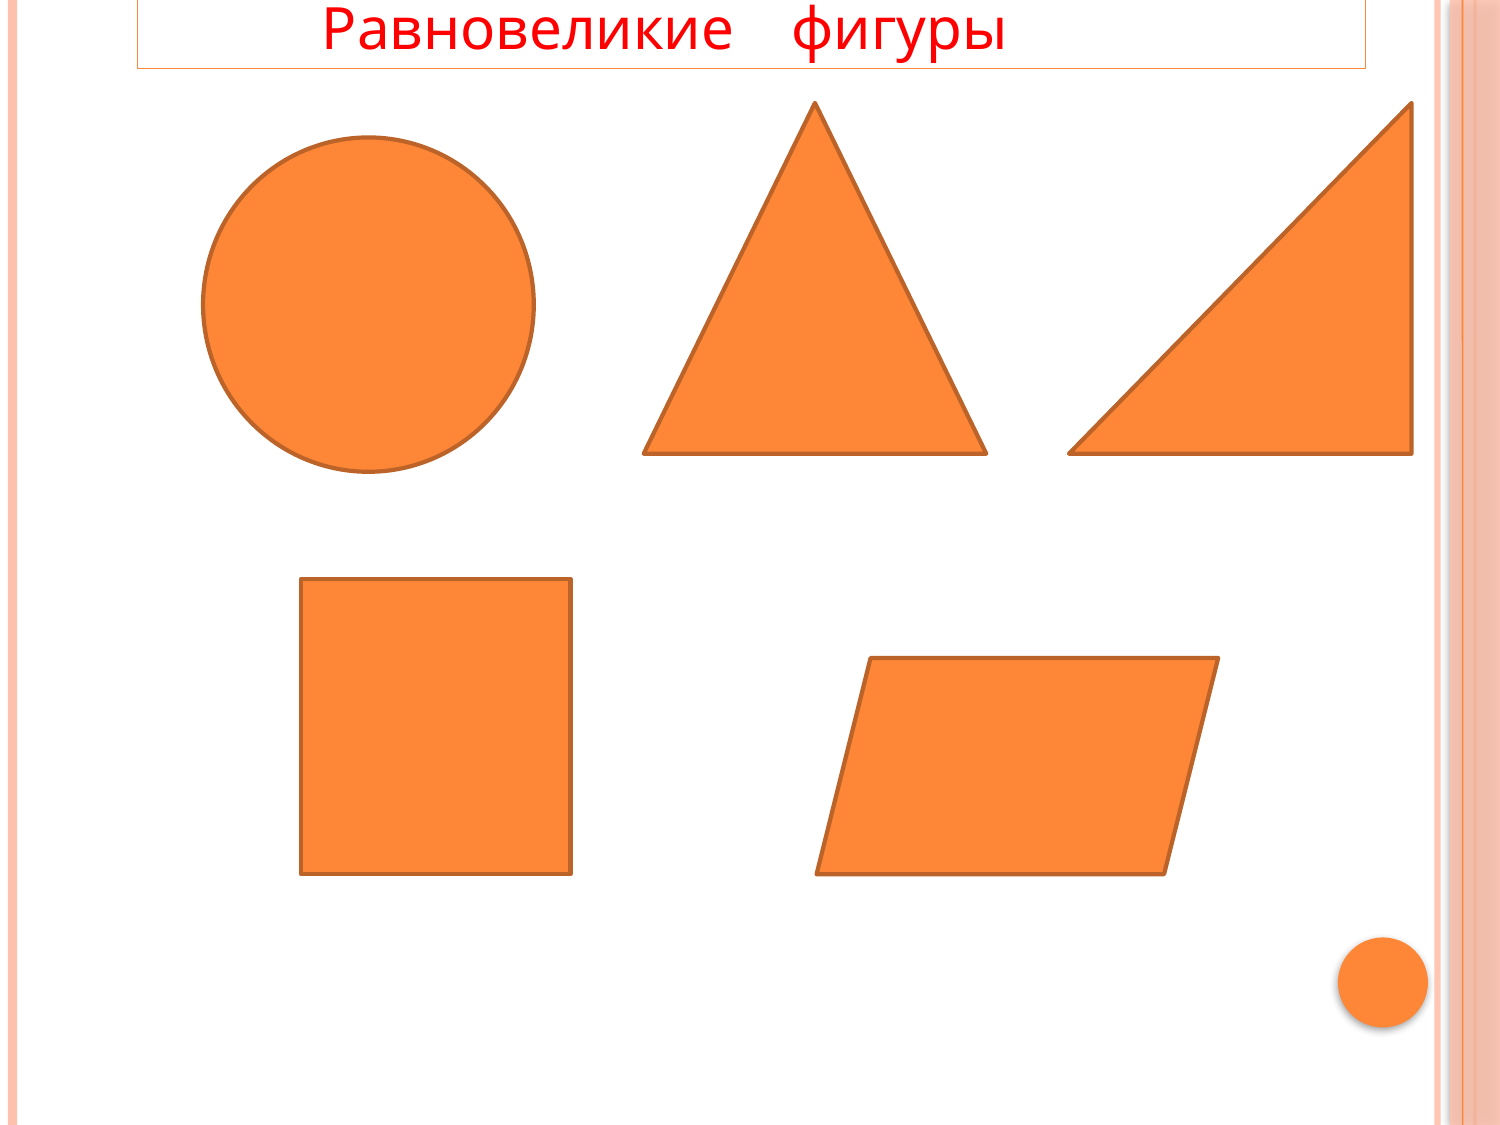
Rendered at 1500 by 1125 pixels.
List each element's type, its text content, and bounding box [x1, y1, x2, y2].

text_box Равновеликие ффигурыигуры [137, 0, 1366, 69]
text_box [200, 135, 536, 474]
text_box [641, 100, 989, 456]
text_box [814, 655, 1221, 877]
text_box [1067, 100, 1414, 456]
text_box [299, 577, 573, 876]
